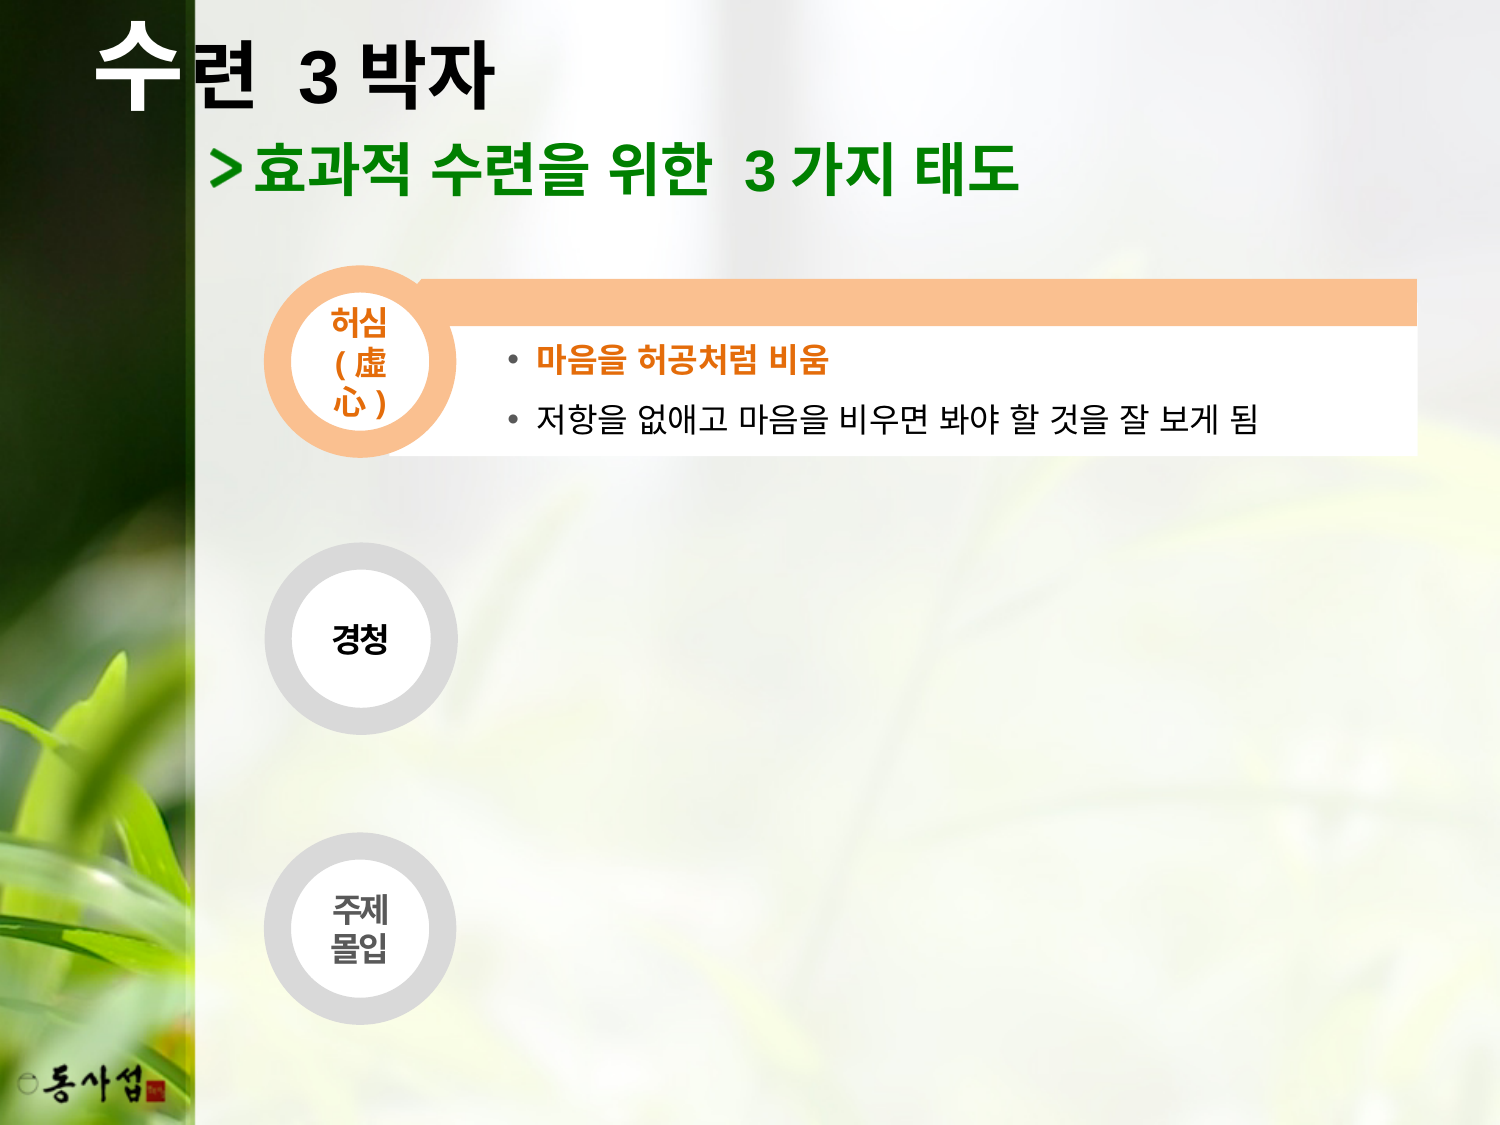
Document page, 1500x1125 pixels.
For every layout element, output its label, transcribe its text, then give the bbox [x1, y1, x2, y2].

text_box 마음을 허공처럼 비움 저항을 없애고 마음을 비우면 봐야 할 것을 잘 보게 됨 [389, 302, 1418, 457]
text_box 주제 몰입 [275, 843, 445, 1014]
text_box 경청 [276, 553, 447, 724]
text_box [400, 278, 1417, 327]
picture [0, 185, 1500, 1125]
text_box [0, 0, 1500, 185]
text_box [490, 327, 641, 441]
text_box 허심 (虛心) [275, 276, 445, 447]
